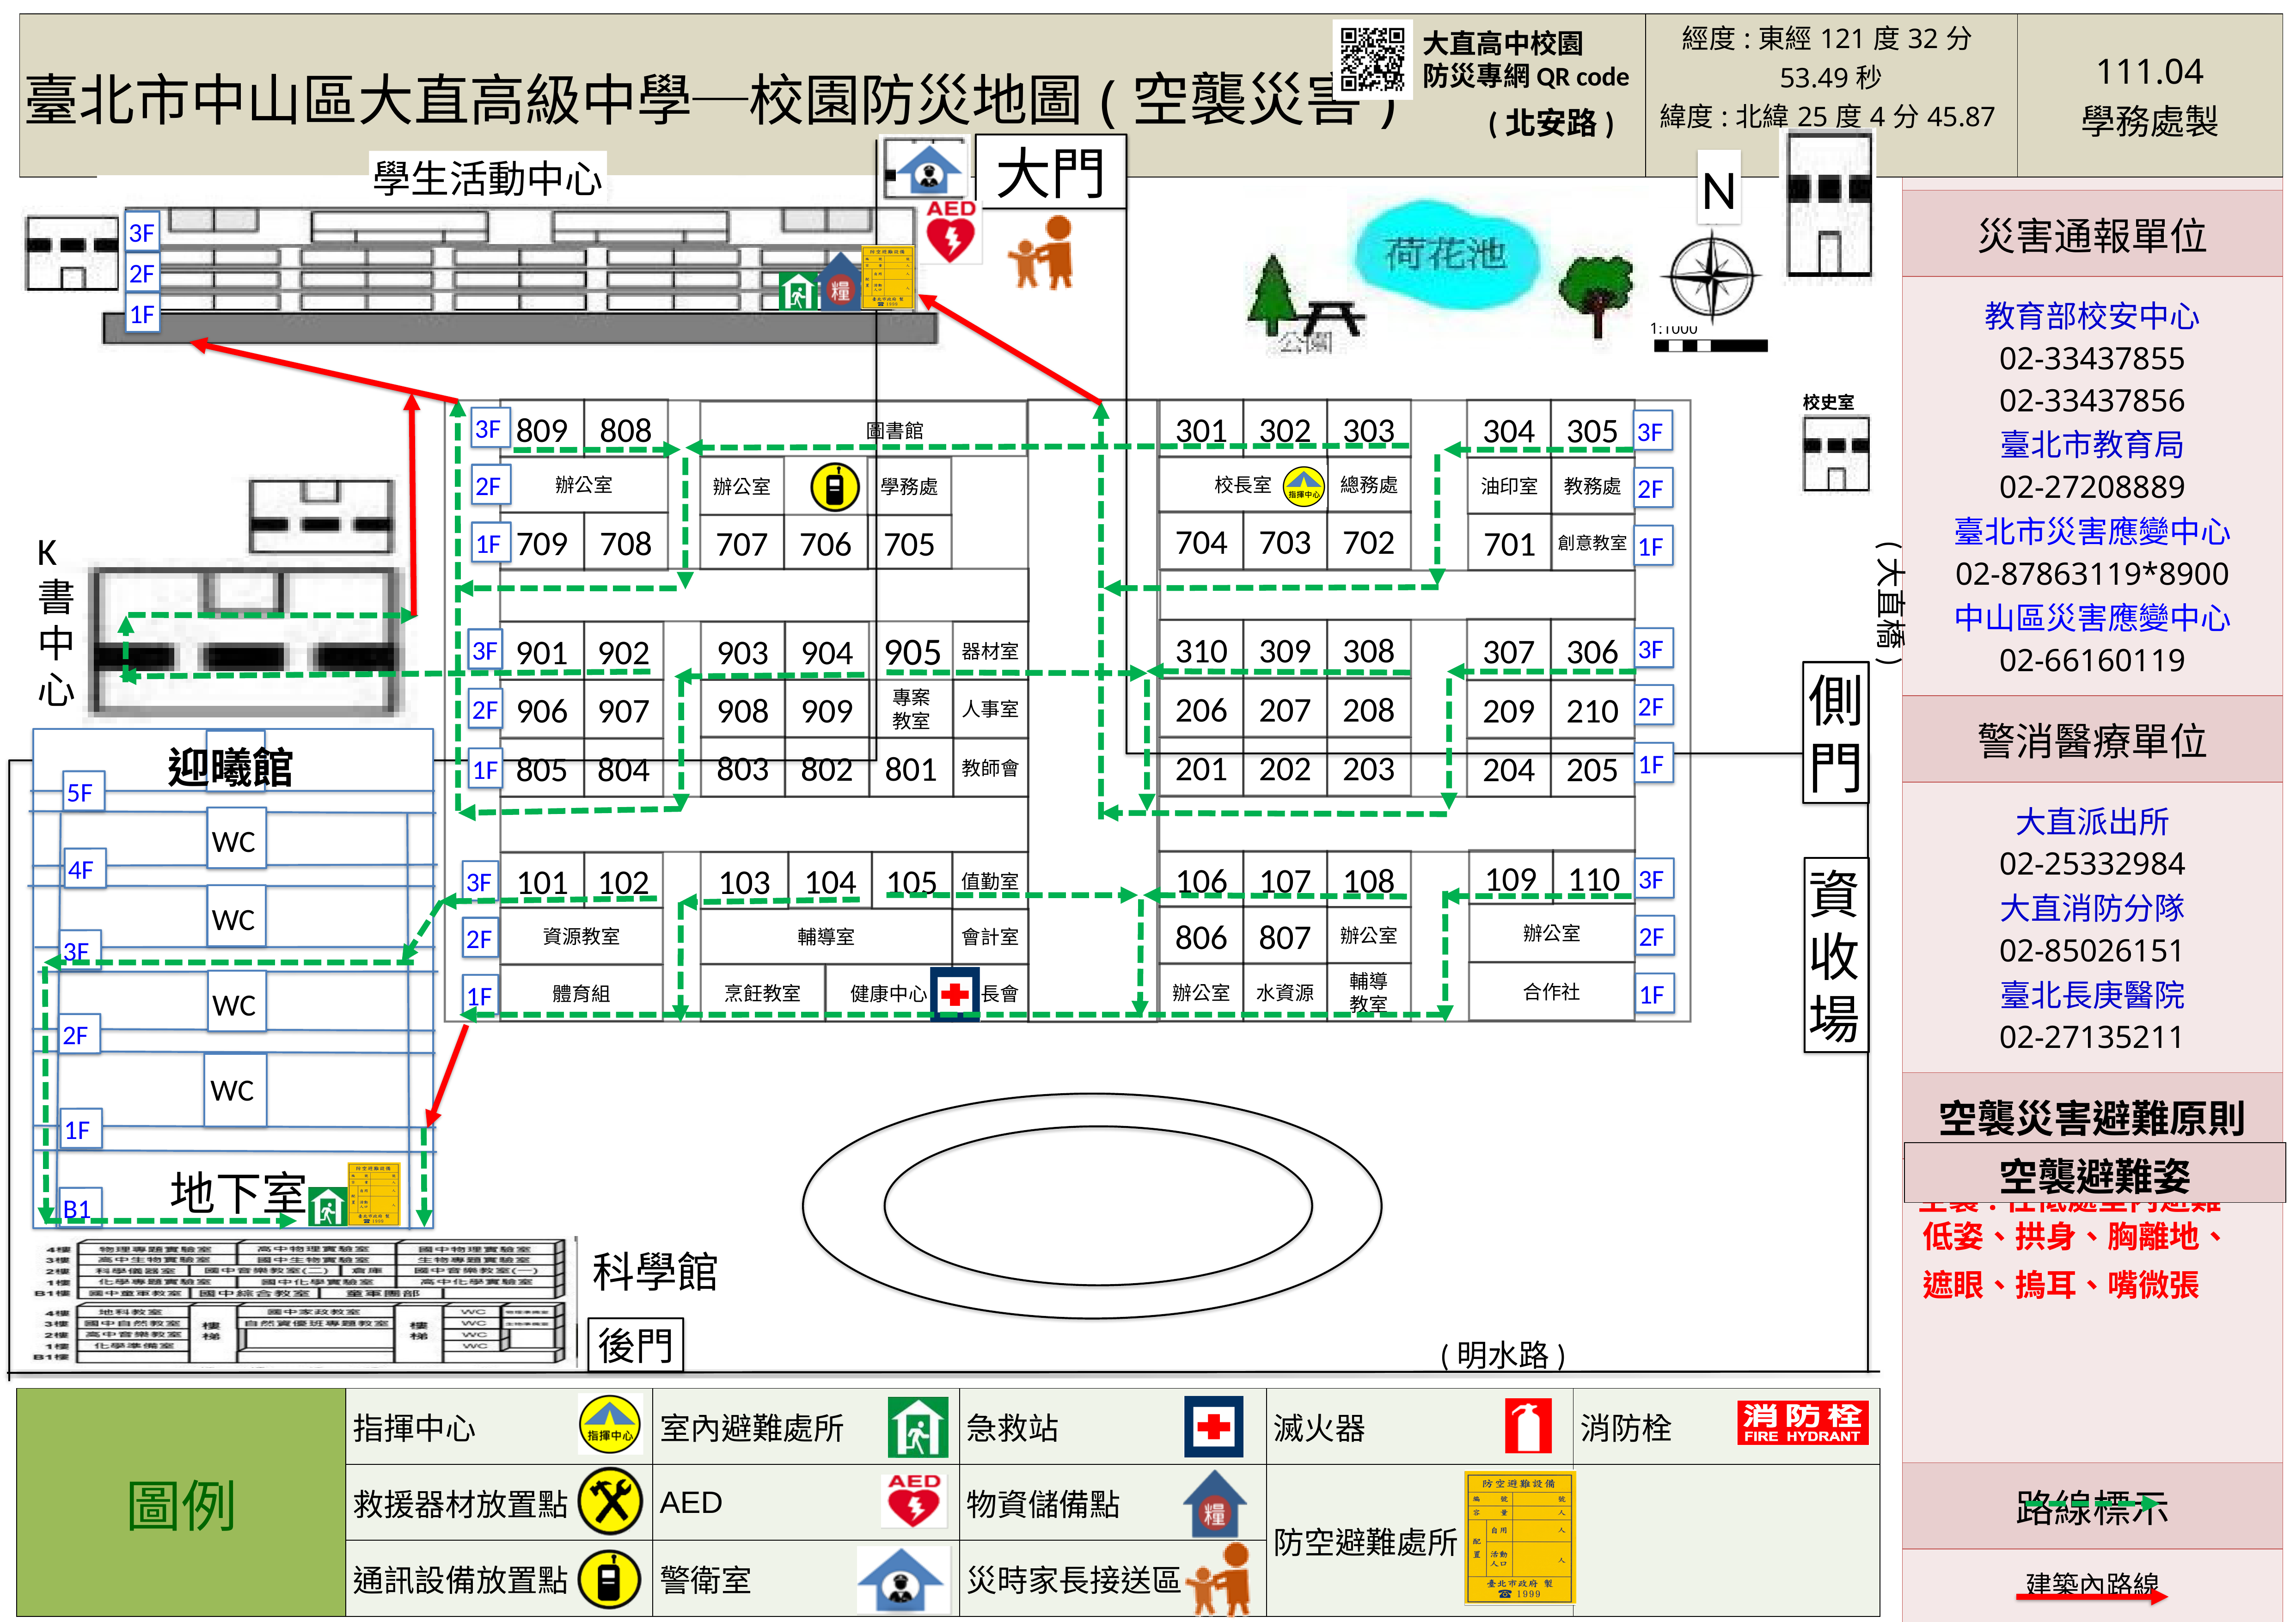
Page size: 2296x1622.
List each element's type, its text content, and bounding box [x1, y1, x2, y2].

table_header 圖例 [17, 1389, 345, 1616]
text_box [915, 1383, 930, 1388]
table_cell 建築內路線 建築外路線 [1903, 1549, 2283, 1622]
picture [1183, 1396, 1244, 1457]
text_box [1066, 382, 2117, 1125]
table_cell [1574, 1465, 1880, 1616]
table_cell 警消醫療單位 [2120, 696, 2283, 782]
text_box 學生活動中心 [369, 151, 607, 174]
picture [577, 1467, 643, 1536]
table_cell AED [653, 1465, 959, 1540]
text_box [27, 728, 439, 1230]
table_header 經度:東經121度32分53.49秒 緯度:北緯25度4分45.87秒 [1646, 14, 2017, 177]
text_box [471, 398, 511, 571]
table_cell 災害通報單位 [1903, 190, 2283, 276]
text_box [2016, 1594, 2169, 1600]
table_header 室內避難處所 [653, 1389, 959, 1464]
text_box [1635, 850, 1674, 1022]
picture [308, 1167, 407, 1226]
text_box [884, 1129, 1312, 1285]
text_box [1633, 402, 1673, 574]
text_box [16, 1371, 1880, 1373]
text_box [0, 326, 1064, 1194]
table_cell 物資儲備點 [960, 1465, 1266, 1540]
text_box 大門 [975, 135, 1125, 209]
table_header 111.04 學務處製 [2018, 14, 2283, 177]
text_box 科學館 [588, 1242, 723, 1300]
picture [1505, 1398, 1552, 1453]
picture [810, 462, 860, 512]
table_cell 教育部校安中心 02-33437855 02-33437856 臺北市教育局 02-27208889 臺北市災害應變中心 02-87863119*8900 中山區災害應變中心 02-66160119 [1903, 277, 2283, 695]
table_cell 防空避難處所 [1267, 1465, 1573, 1616]
table_cell 警衛室 [653, 1541, 959, 1616]
picture [1737, 1400, 1870, 1445]
picture [577, 1549, 642, 1610]
table_header 臺北市中山區大直高級中學─校園防災地圖(空襲災害) [20, 14, 1645, 177]
picture [888, 1397, 949, 1458]
picture [577, 1393, 643, 1455]
text_box (明水路) [1437, 1332, 1570, 1370]
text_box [462, 852, 499, 1023]
picture [1333, 19, 1414, 100]
picture [1453, 1470, 1588, 1605]
table_cell 路線標示 [1903, 1463, 2283, 1549]
picture [857, 1546, 954, 1617]
table_cell 空襲:往低處室內避難 [1903, 1159, 2283, 1463]
table_cell 災時家長接送區 [960, 1541, 1171, 1616]
table_cell 空襲災害避難原則 [1903, 1073, 2283, 1158]
table_cell 救援器材放置點 [346, 1465, 652, 1540]
table_header 消防栓 [1574, 1389, 1880, 1464]
table_header 急救站 [960, 1389, 1266, 1464]
picture [881, 1475, 950, 1530]
picture [1282, 465, 1328, 508]
picture [30, 1236, 578, 1368]
text_box 後門 [588, 1318, 684, 1369]
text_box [1658, 149, 1771, 326]
picture [1796, 414, 1874, 496]
text_box 大直高中校園 防災專網QR code [1419, 23, 1634, 95]
picture [20, 134, 985, 326]
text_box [1634, 619, 1674, 791]
table_header 防救災資訊 [1903, 178, 2283, 190]
table_cell 大直派出所 02-25332984 大直消防分隊 02-85026151 臺北長庚醫院 02-27135211 [2120, 783, 2283, 1072]
picture [1779, 128, 1877, 286]
picture [996, 211, 1089, 297]
table_header 指揮中心 [346, 1389, 652, 1464]
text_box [6, 1371, 16, 1373]
picture [53, 558, 419, 728]
table_cell 通訊設備放置點 [346, 1541, 652, 1616]
text_box 低姿、拱身、胸離地、 遮眼、摀耳、嘴微張 [1919, 1213, 2283, 1349]
picture [930, 967, 981, 1022]
picture [1243, 186, 1649, 359]
table_header 滅火器 [1267, 1389, 1573, 1464]
picture [1173, 1469, 1267, 1622]
text_box [2152, 1500, 2160, 1507]
text_box (北安路) [1485, 99, 1618, 144]
text_box [803, 1129, 1382, 1319]
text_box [468, 619, 503, 798]
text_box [1644, 314, 1776, 362]
table_header 空襲避難姿 [1905, 1143, 2285, 1202]
